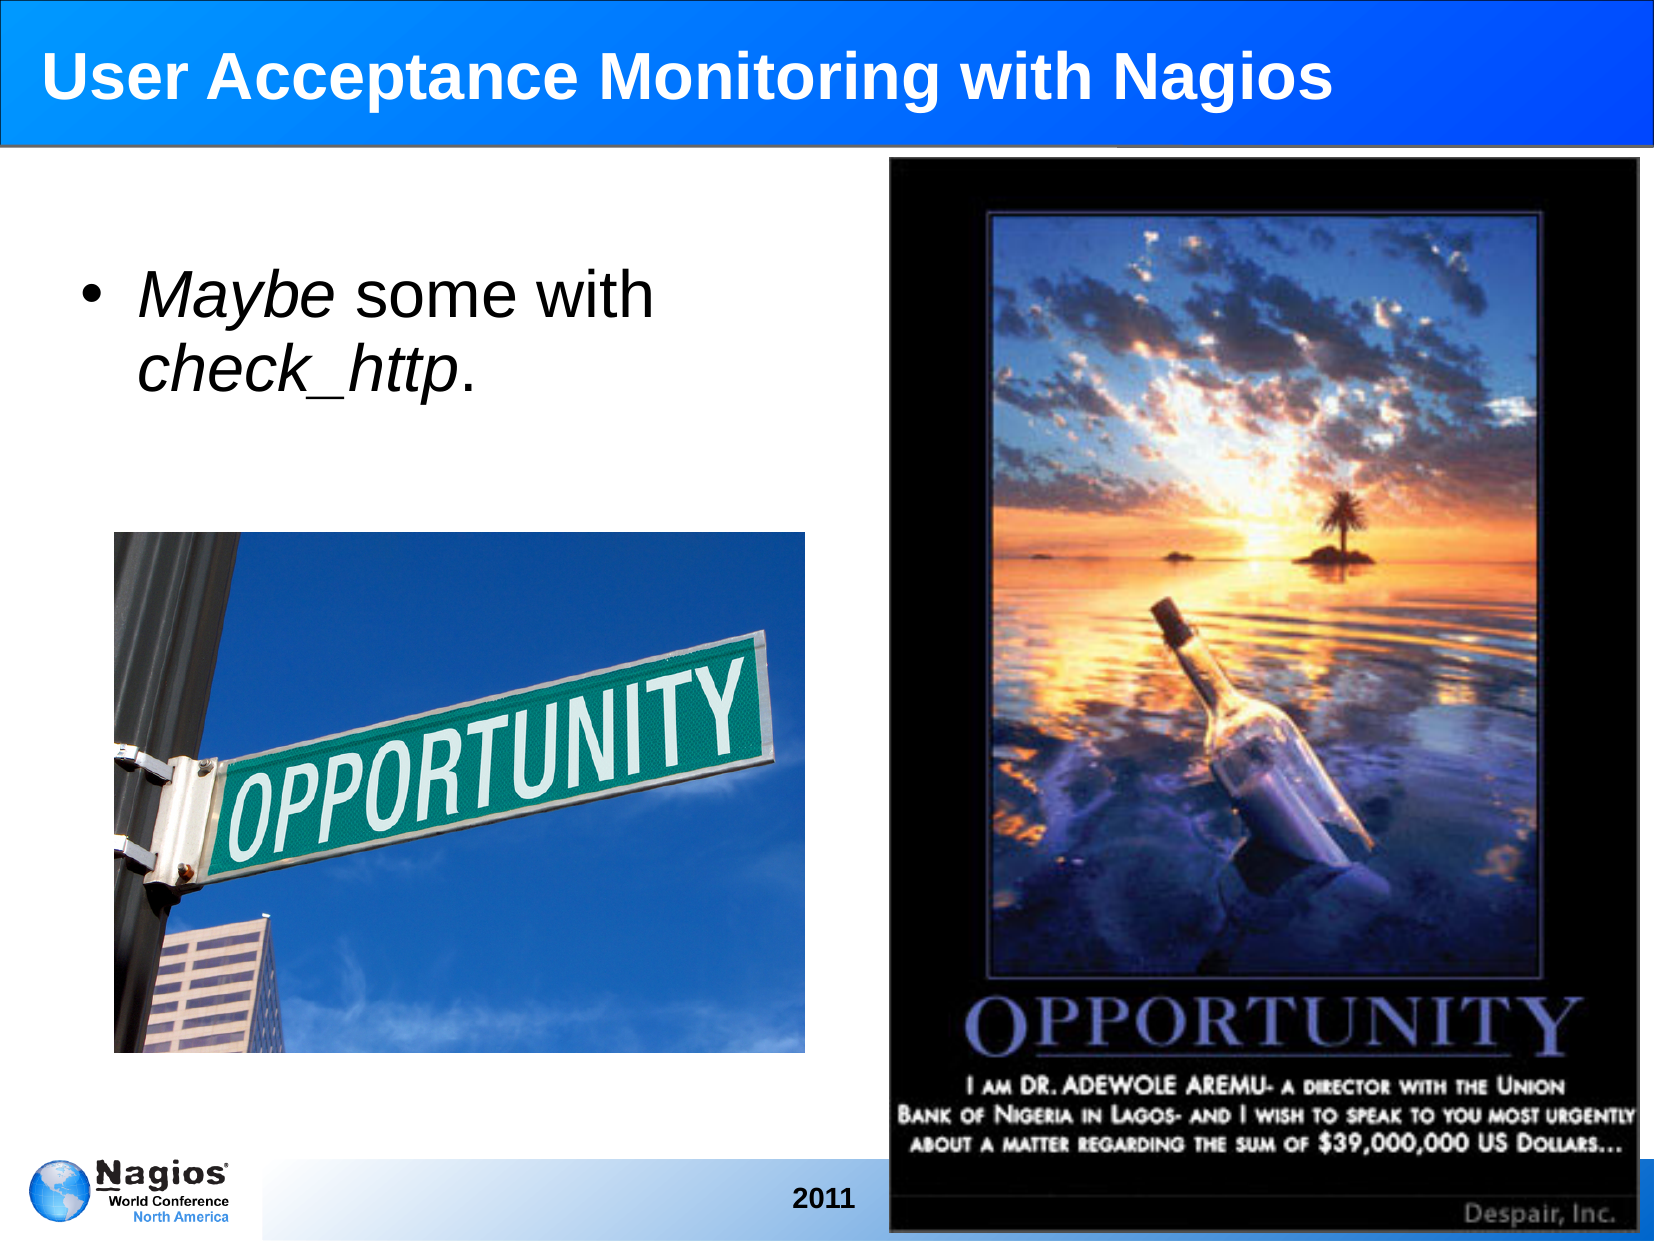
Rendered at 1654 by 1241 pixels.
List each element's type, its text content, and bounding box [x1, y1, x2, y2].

picture [114, 532, 806, 1053]
title User Acceptance Monitoring with Nagios [41, 28, 1415, 127]
picture [29, 1159, 229, 1235]
list Maybe some with check_http. [80, 253, 883, 1072]
picture [888, 157, 1640, 1233]
slide_number 2011 [642, 1178, 883, 1219]
